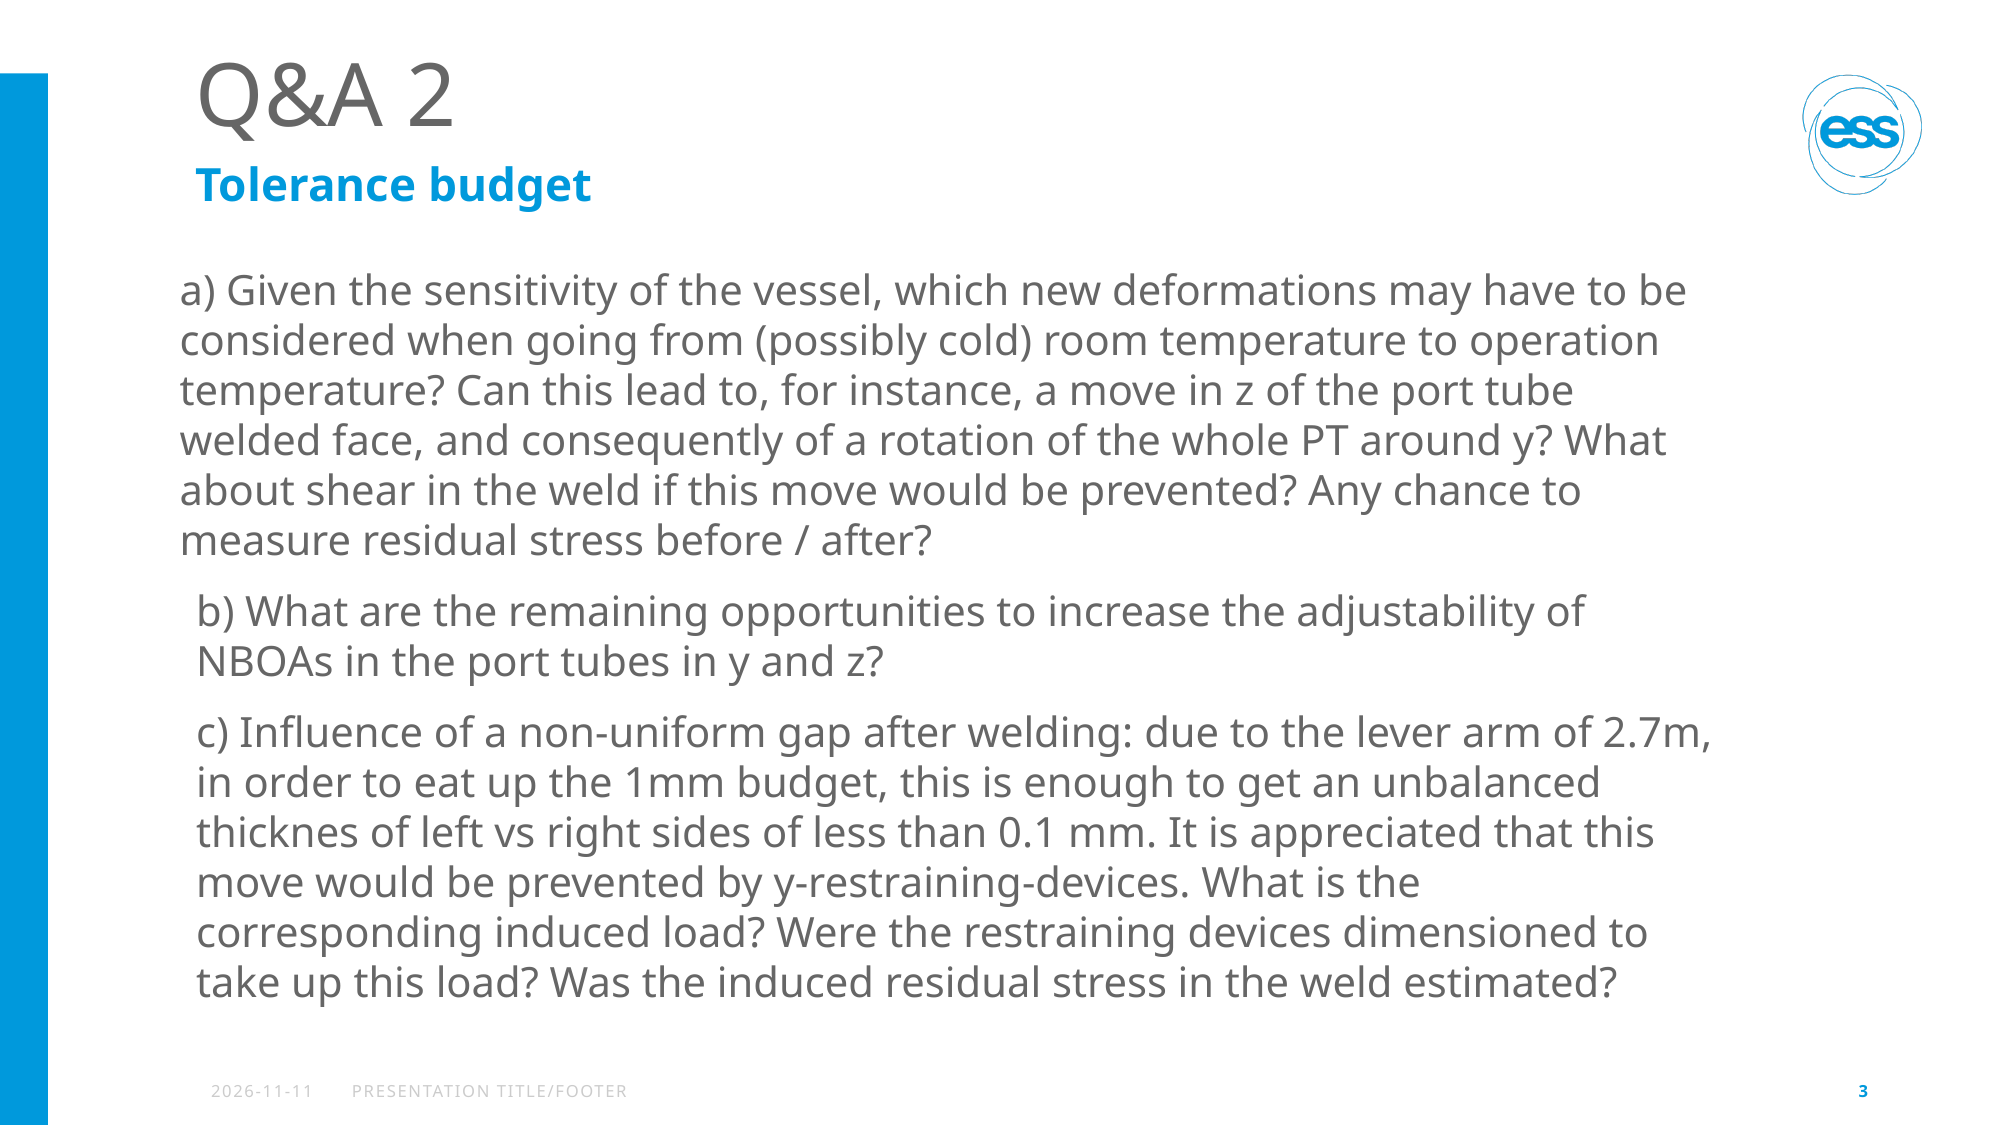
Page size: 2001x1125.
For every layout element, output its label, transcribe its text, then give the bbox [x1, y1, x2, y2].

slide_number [196, 1062, 333, 1123]
footer PRESENTATION TITLE/FOOTER [336, 1062, 1046, 1123]
title Q&A 2 [181, 43, 1717, 152]
slide_number 3 [1432, 1062, 1883, 1123]
list Tolerance budget [181, 152, 1717, 236]
list a) Given the sensitivity of the vessel, which new deformations may have to be considered when going from (possibly cold) room temperature to operation temperature? Can this lead to, for instance, a move in z of the port tube welded face, and consequently of a rotation of the whole PT around y? What about shear in the weld if this move would be prevented? Any chance to measure residual stress before / after? b) What are the remaining opportunities to increase the adjustability of NBOAs in the port tubes in y and z? c) Influence of a non-uniform gap after welding: due to the lever arm of 2.7m, in order to eat up the 1mm budget, this is enough to get an unbalanced thicknes of left vs right sides of less than 0.1 mm. It is appreciated that this move would be prevented by y-restraining-devices. What is the corresponding induced load? Were the restraining devices dimensioned to take up this load? Was the induced residual stress in the weld estimated? [179, 256, 1716, 1039]
